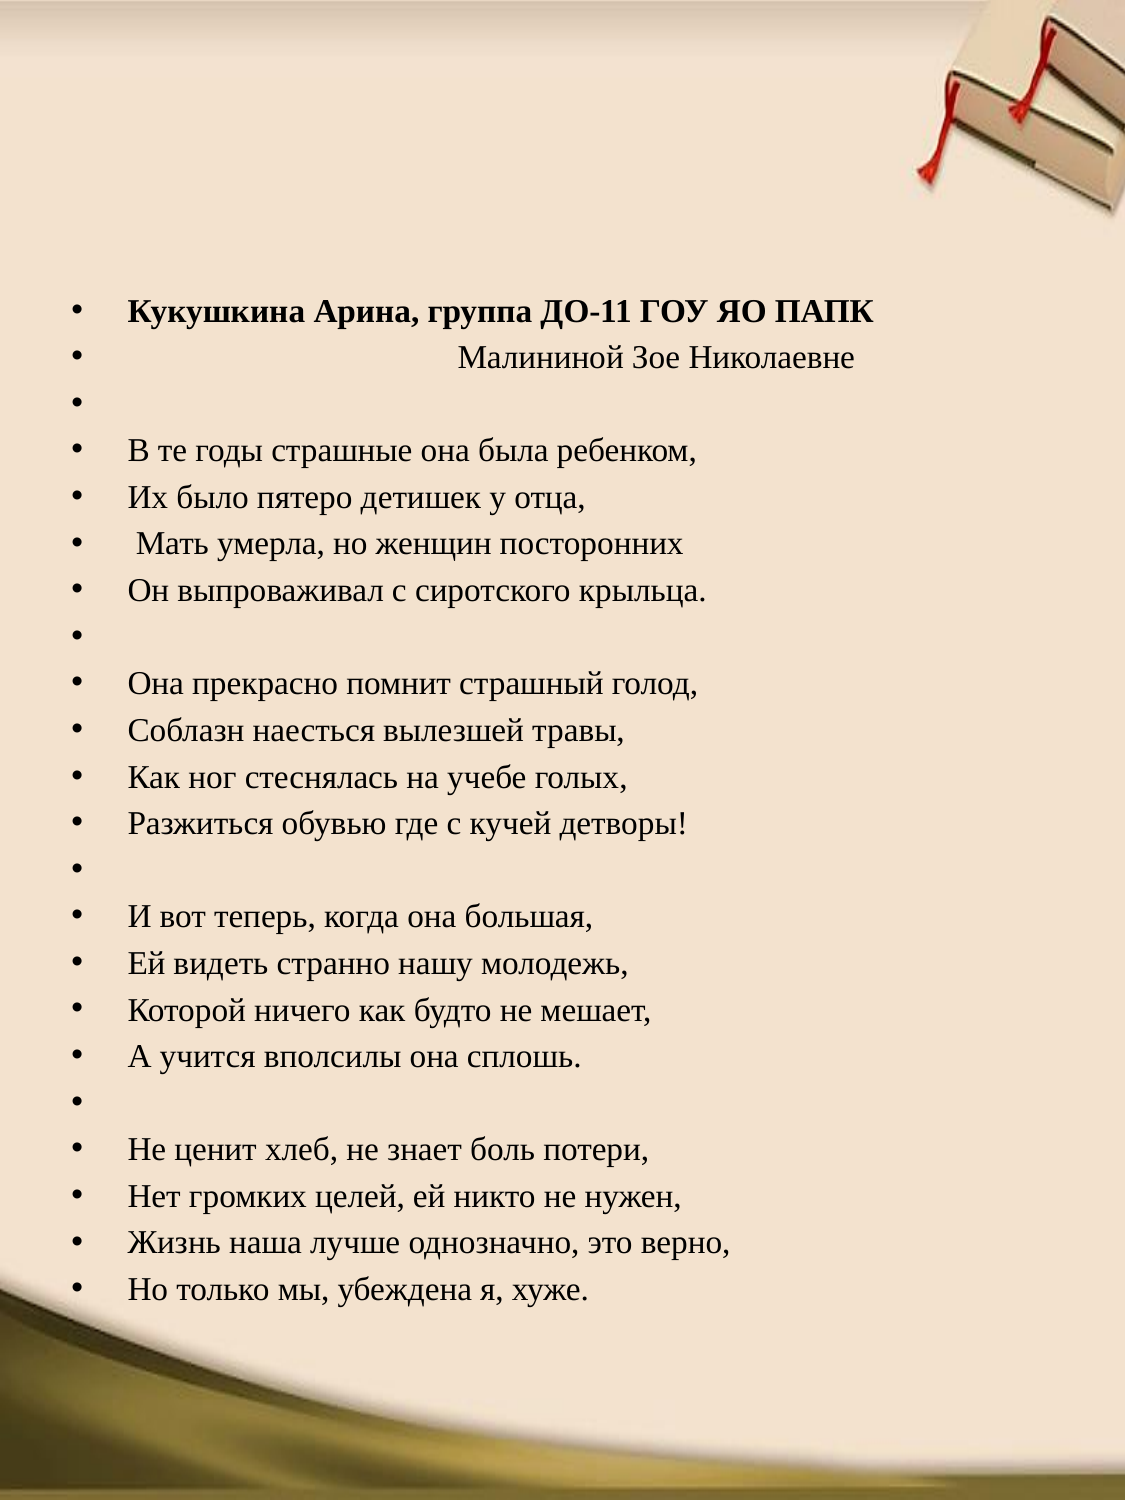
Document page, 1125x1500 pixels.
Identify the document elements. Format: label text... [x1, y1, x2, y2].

list Кукушкина Арина, группа ДО-11 ГОУ ЯО ПАПК Малининой Зое Николаевне В те годы страшные она была ребенком, Их было пятеро детишек у отца, Мать умерла, но женщин посторонних Он выпроваживал с сиротского крыльца. Она прекрасно помнит страшный голод, Соблазн наесться вылезшей травы, Как ног стеснялась на учебе голых, Разжиться обувью где с кучей детворы! И вот теперь, когда она большая, Ей видеть странно нашу молодежь, Которой ничего как будто не мешает, А учится вполсилы она сплошь. Не ценит хлеб, не знает боль потери, Нет громких целей, ей никто не нужен, Жизнь наша лучше однозначно, это верно, Но только мы, убеждена я, хуже. [56, 281, 1069, 1272]
picture [0, 0, 1125, 1500]
